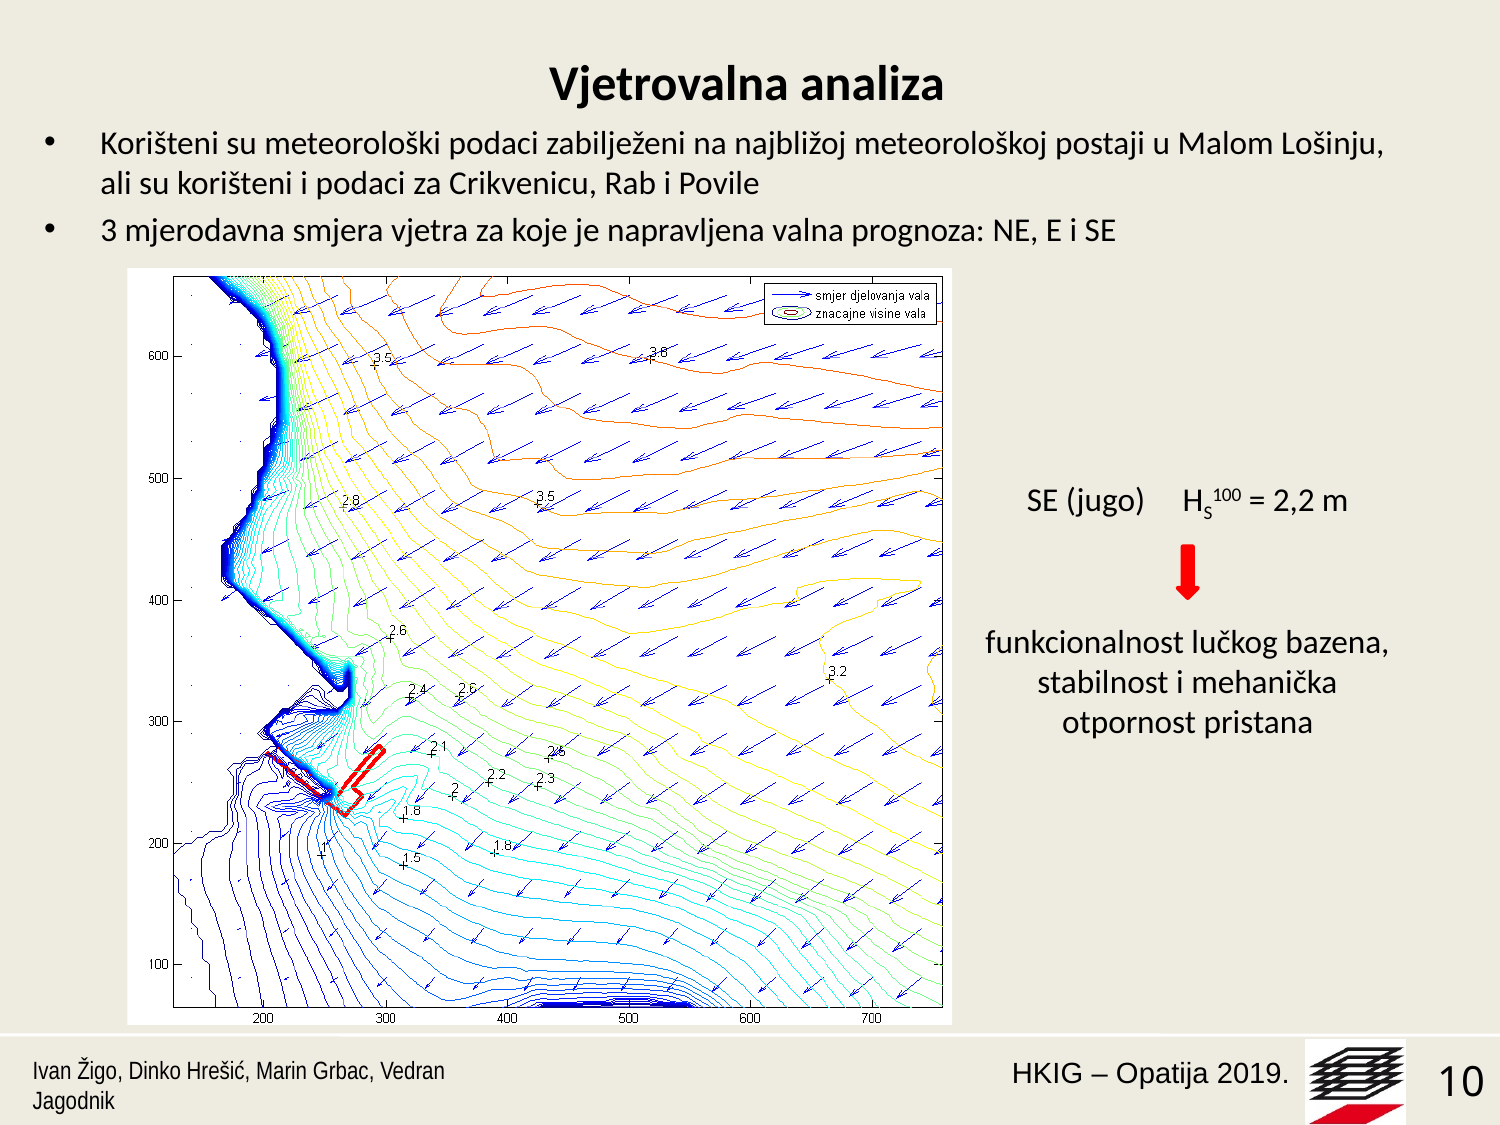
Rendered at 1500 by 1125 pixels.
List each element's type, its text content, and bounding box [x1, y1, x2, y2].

picture [127, 268, 953, 1025]
slide_number Ivan Žigo, Dinko Hrešić, Marin Grbac, Vedran Jagodnik [17, 1046, 550, 1125]
slide_number 10 [1316, 1046, 1500, 1125]
list Korišteni su meteorološki podaci zabilježeni na najbližoj meteorološkoj postaji u Malom Lošinju, ali su korišteni i podaci za Crikvenicu, Rab i Povile 3 mjerodavna smjera vjetra za koje je napravljena valna prognoza: NE, E i SE [29, 113, 1438, 1038]
text_box Vjetrovalna analiza [0, 0, 1495, 125]
text_box funkcionalnost lučkog bazena, stabilnost i mehanička otpornost pristana [963, 613, 1412, 748]
text_box SE (jugo) HS100 = 2,2 m [998, 470, 1377, 531]
text_box [1175, 544, 1200, 600]
picture [1305, 1039, 1406, 1125]
